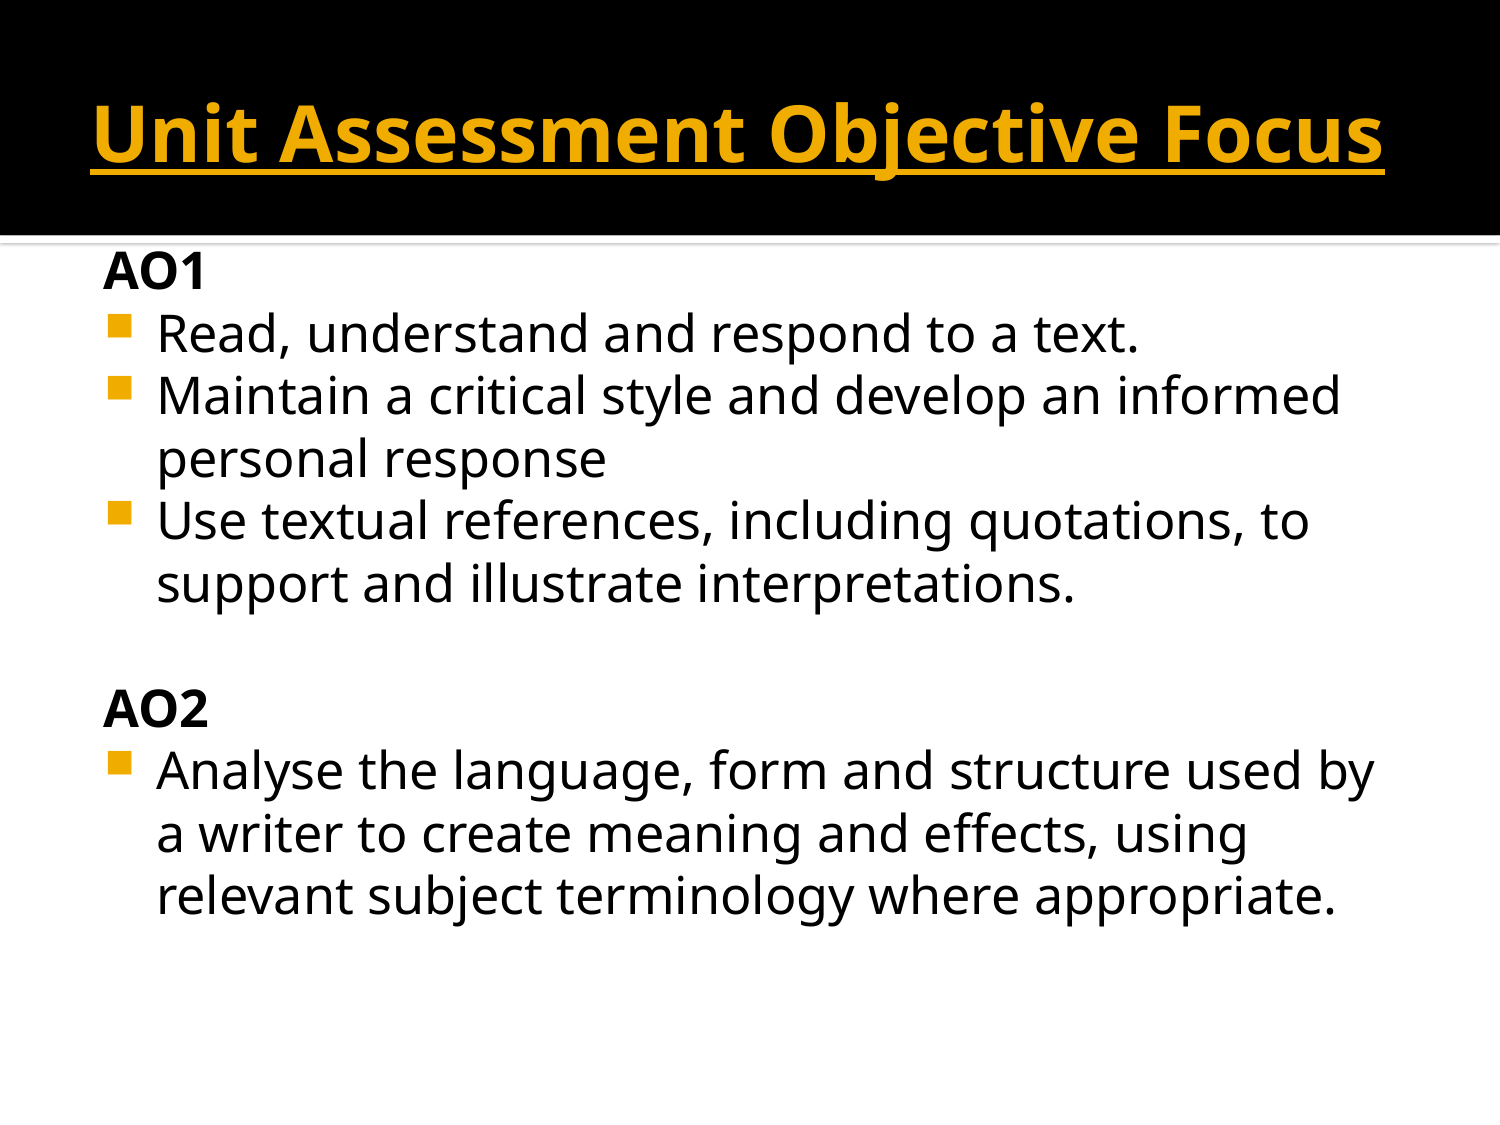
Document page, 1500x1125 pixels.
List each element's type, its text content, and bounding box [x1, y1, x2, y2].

title Unit Assessment Objective Focus [75, 42, 1425, 172]
list AO1 Read, understand and respond to a text. Maintain a critical style and develop an informed personal response Use textual references, including quotations, to support and illustrate interpretations. AO2 Analyse the language, form and structure used by a writer to create meaning and effects, using relevant subject terminology where appropriate. [75, 172, 1425, 1083]
